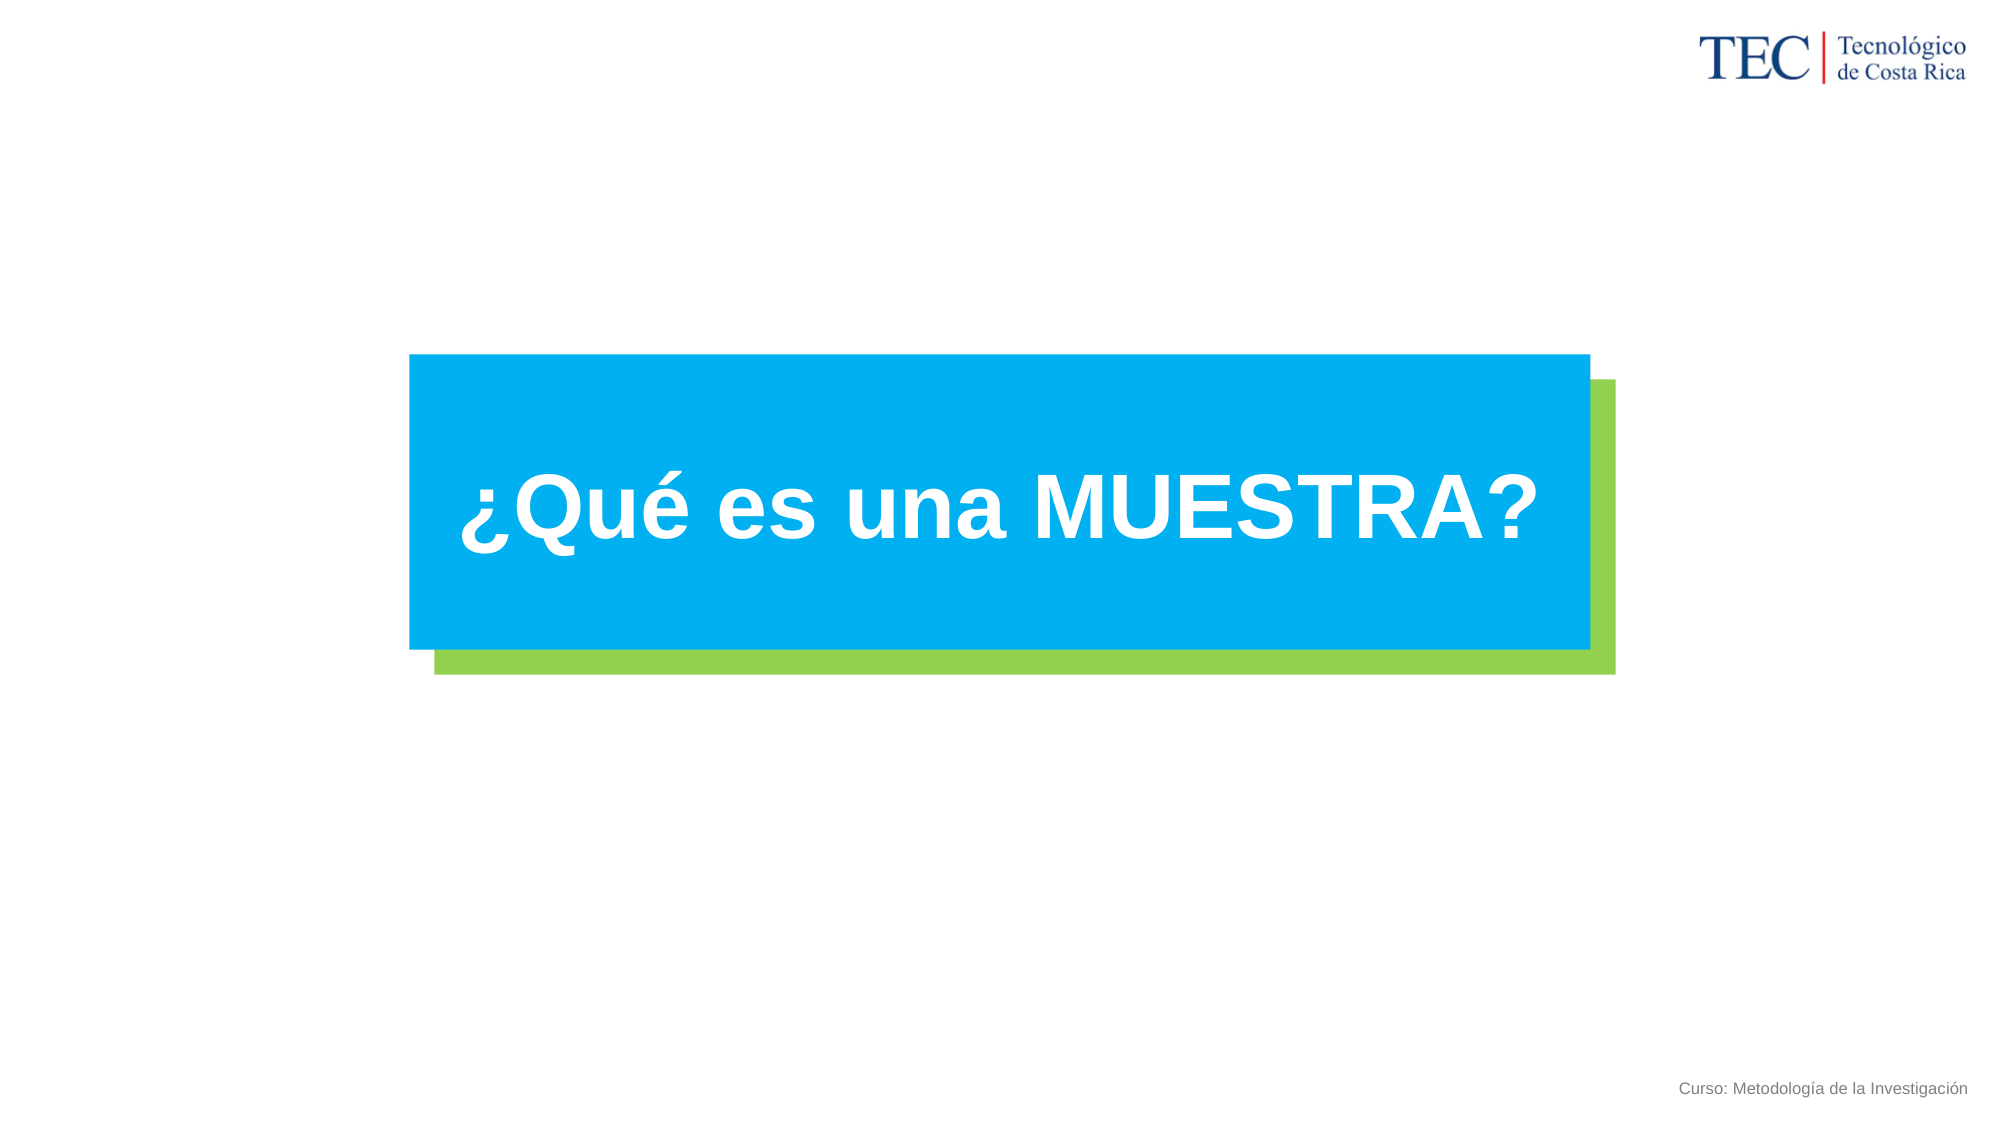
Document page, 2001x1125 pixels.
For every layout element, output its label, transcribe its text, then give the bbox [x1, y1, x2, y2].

text_box [1591, 379, 1616, 455]
text_box [409, 354, 1591, 455]
text_box Curso: Metodología de la Investigación [1460, 1070, 1984, 1106]
title ¿Qué es una MUESTRA? [0, 455, 2000, 549]
text_box [409, 549, 1591, 650]
picture [1696, 18, 1969, 95]
text_box [434, 549, 1616, 675]
